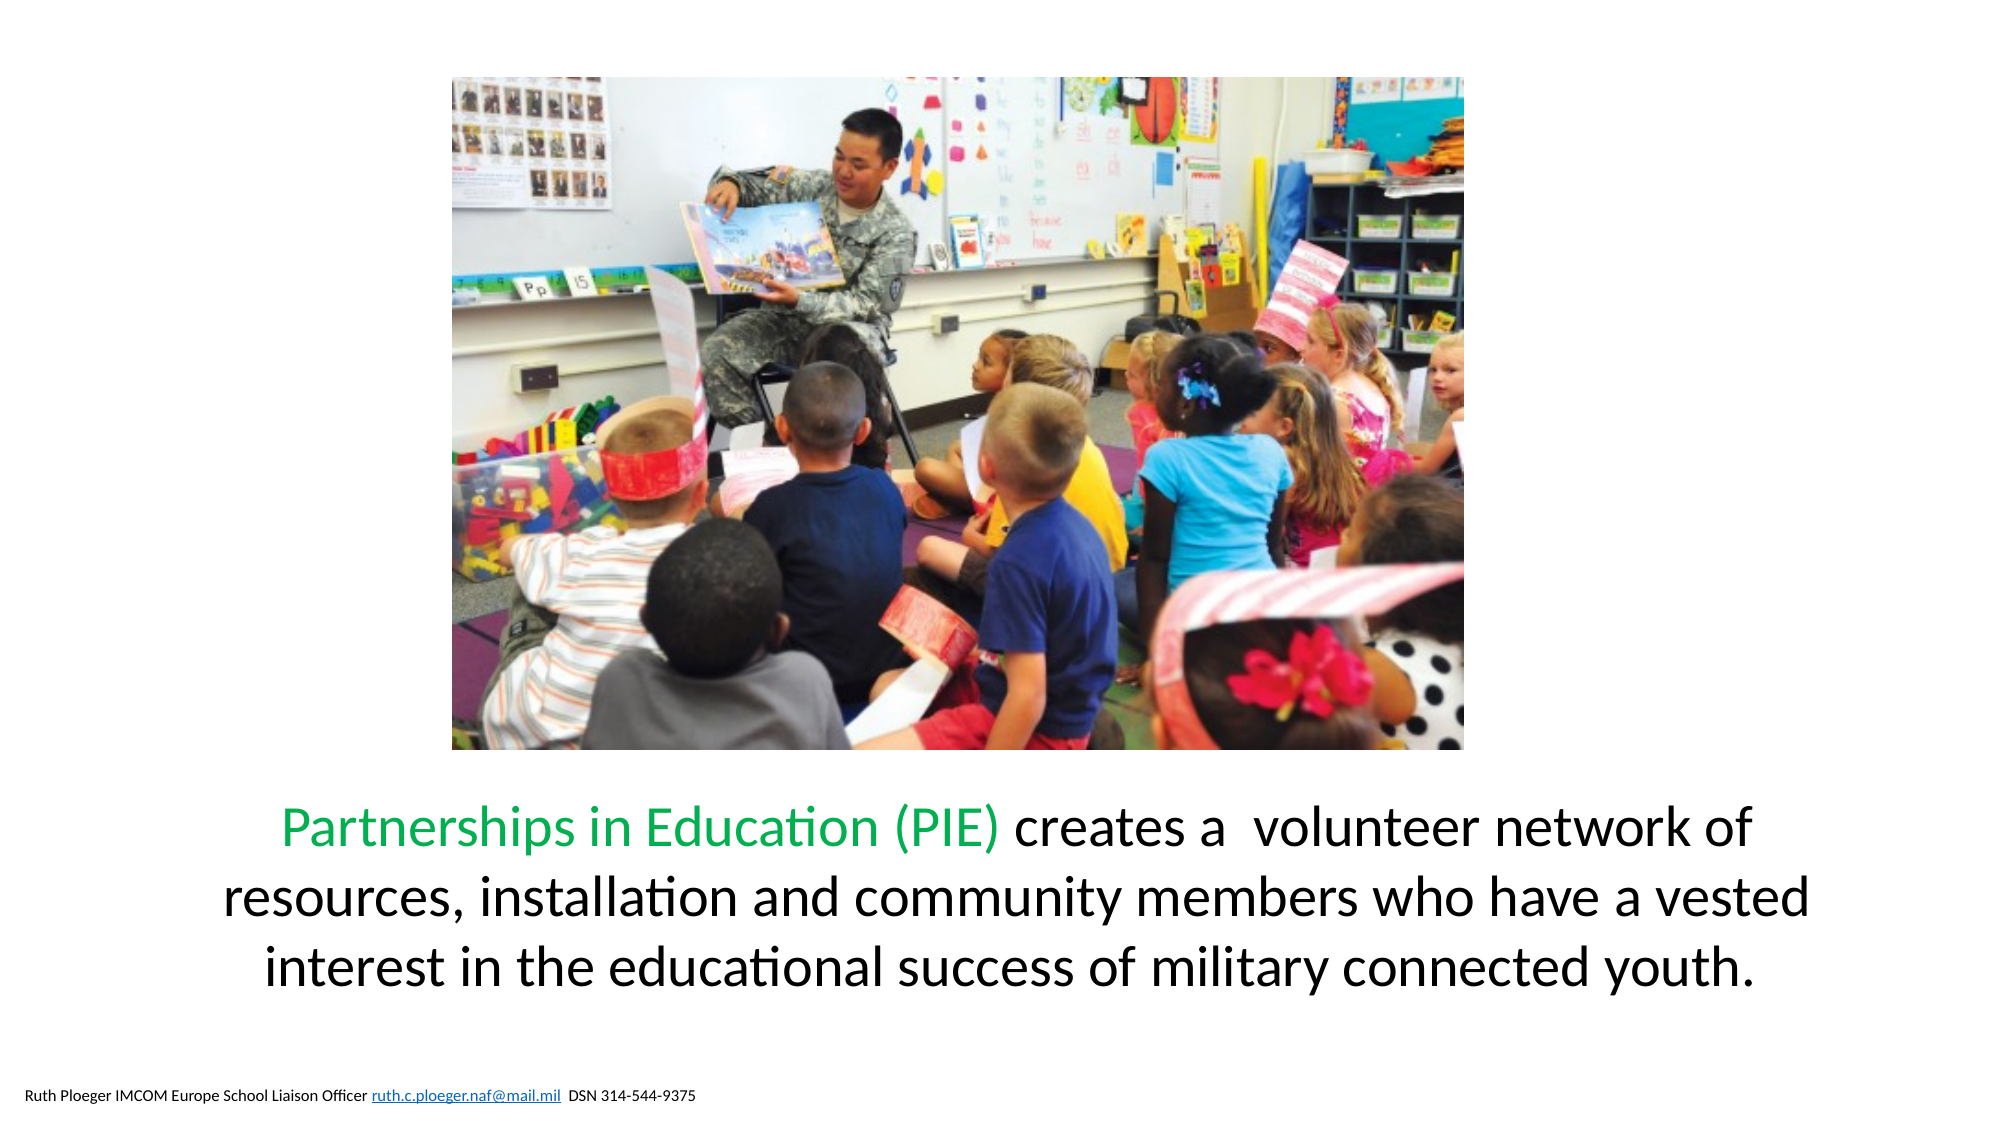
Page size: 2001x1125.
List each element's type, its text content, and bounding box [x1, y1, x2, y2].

text_box Partnerships in Education (PIE) creates a volunteer network of resources, installation and community members who have a vested interest in the educational success of military connected youth. [170, 781, 1865, 1051]
text_box Ruth Ploeger IMCOM Europe School Liaison Officer ruth.c.ploeger.naf@mail.mil DSN 314-544-9375 [10, 1076, 1011, 1112]
picture [452, 77, 1464, 750]
